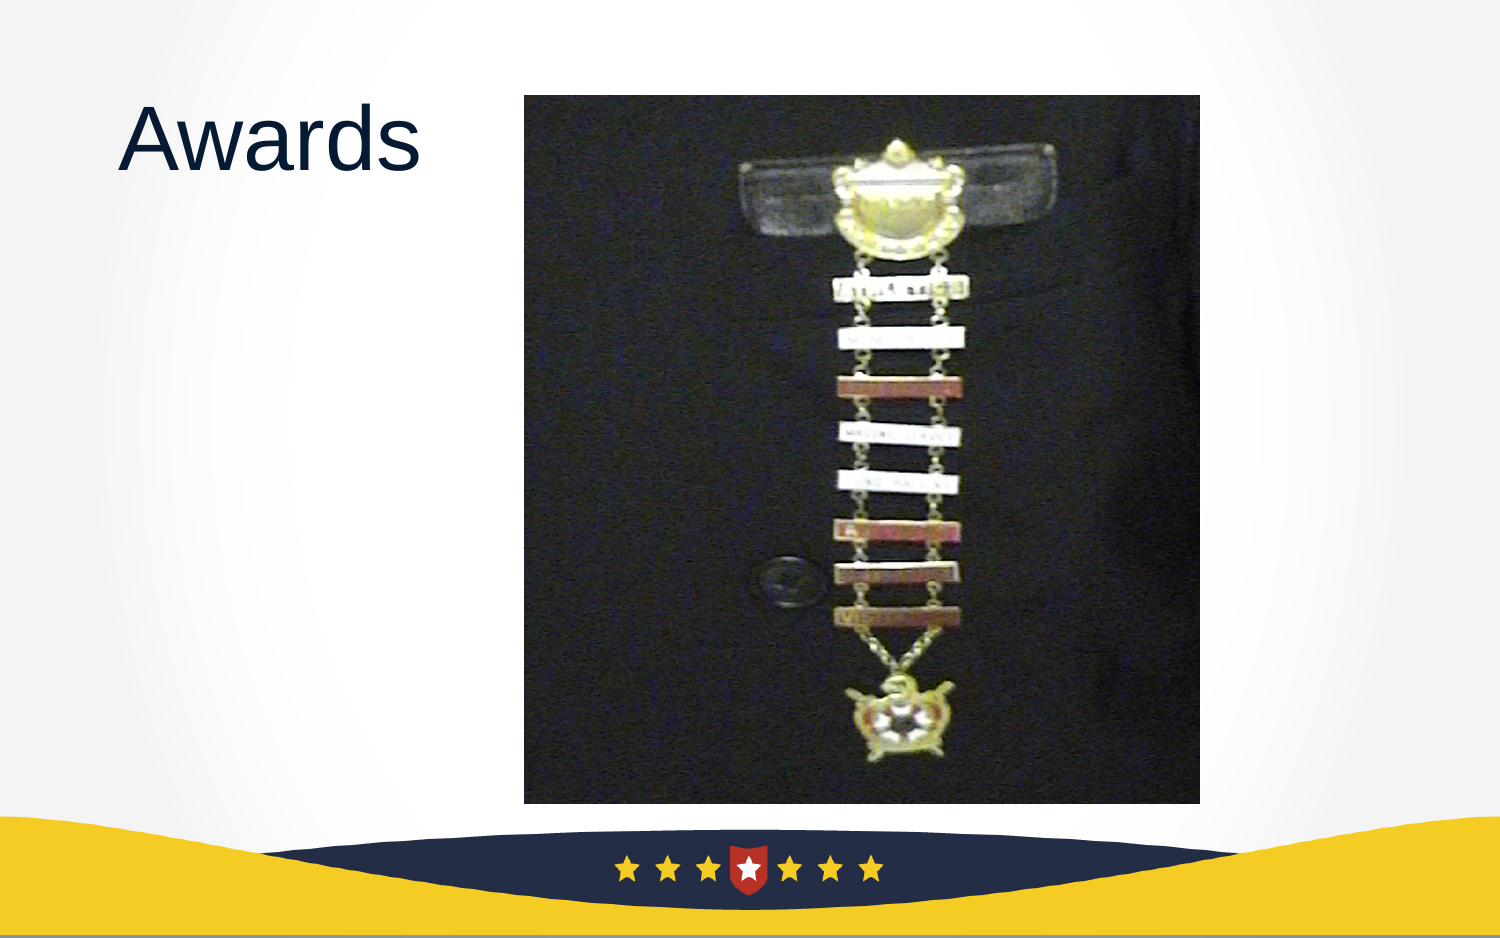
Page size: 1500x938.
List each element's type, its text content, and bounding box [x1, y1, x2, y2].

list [524, 95, 1200, 804]
picture [0, 0, 1500, 938]
title Awards [103, 49, 1397, 232]
